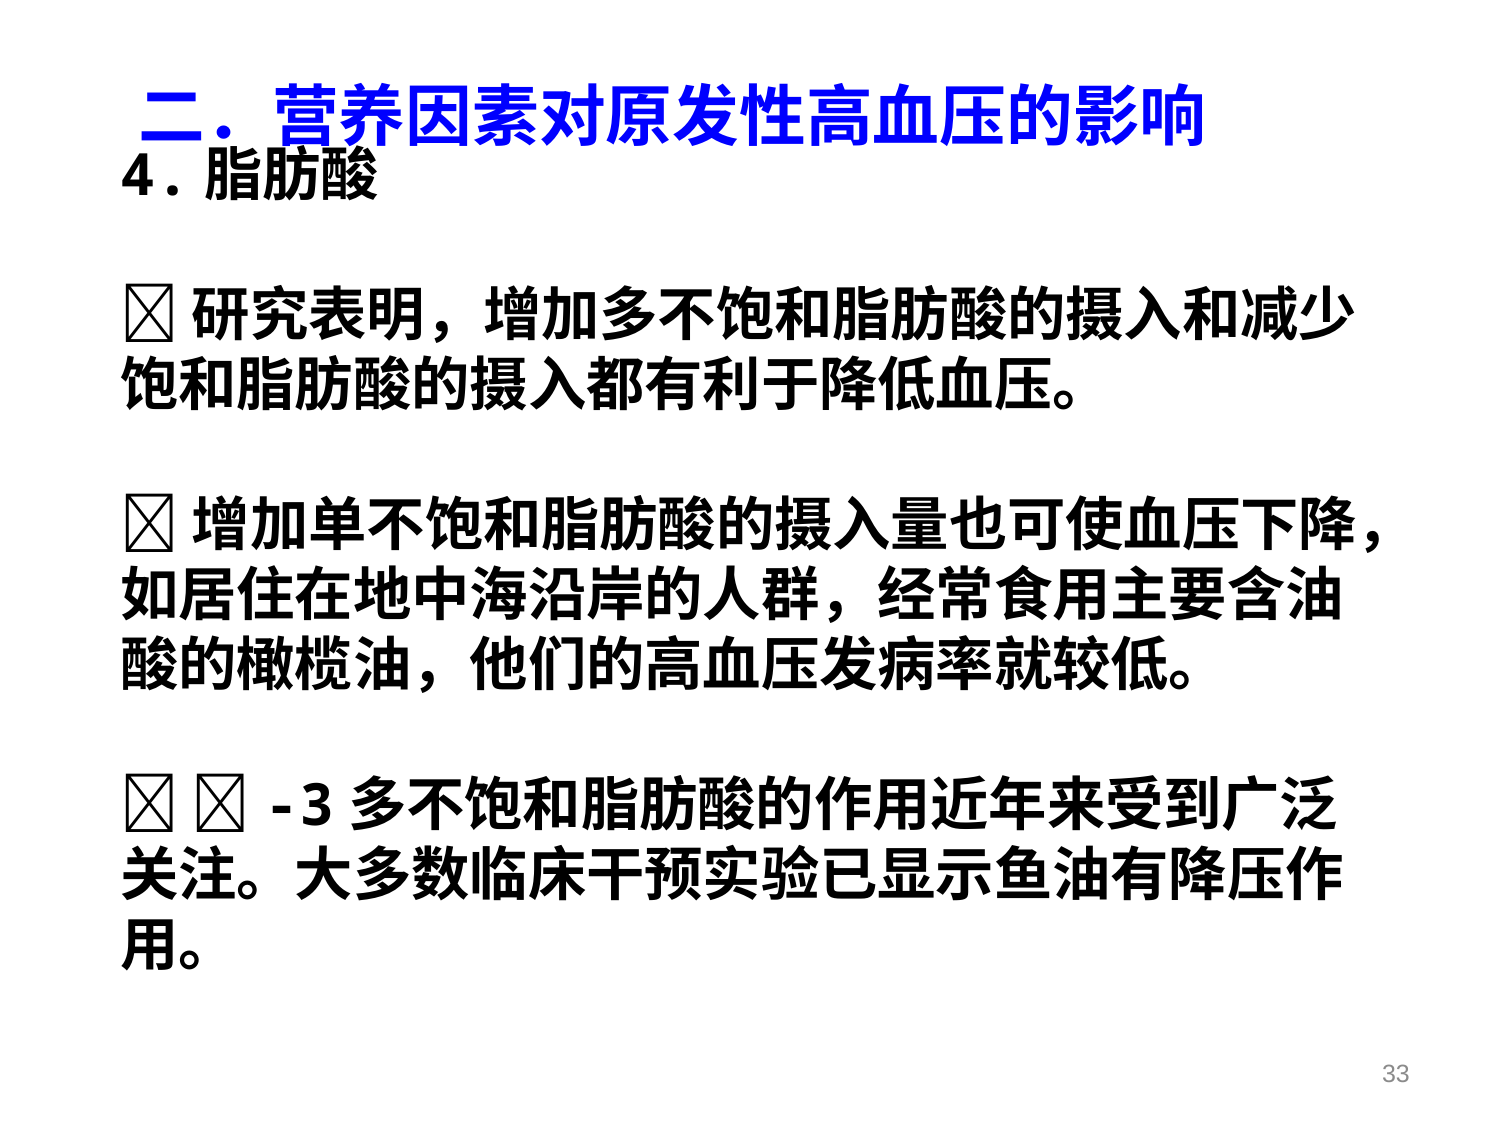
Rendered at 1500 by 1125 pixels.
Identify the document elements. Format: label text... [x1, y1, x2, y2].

title 4.脂肪酸  研究表明，增加多不饱和脂肪酸的摄入和减少饱和脂肪酸的摄入都有利于降低血压。  增加单不饱和脂肪酸的摄入量也可使血压下降，如居住在地中海沿岸的人群，经常食用主要含油酸的橄榄油，他们的高血压发病率就较低。  -3多不饱和脂肪酸的作用近年来受到广泛关注。大多数临床干预实验已显示鱼油有降压作用。 [105, 128, 1381, 985]
slide_number 33 [1074, 1042, 1425, 1103]
text_box 二．营养因素对原发性高血压的影响 [123, 66, 1319, 206]
